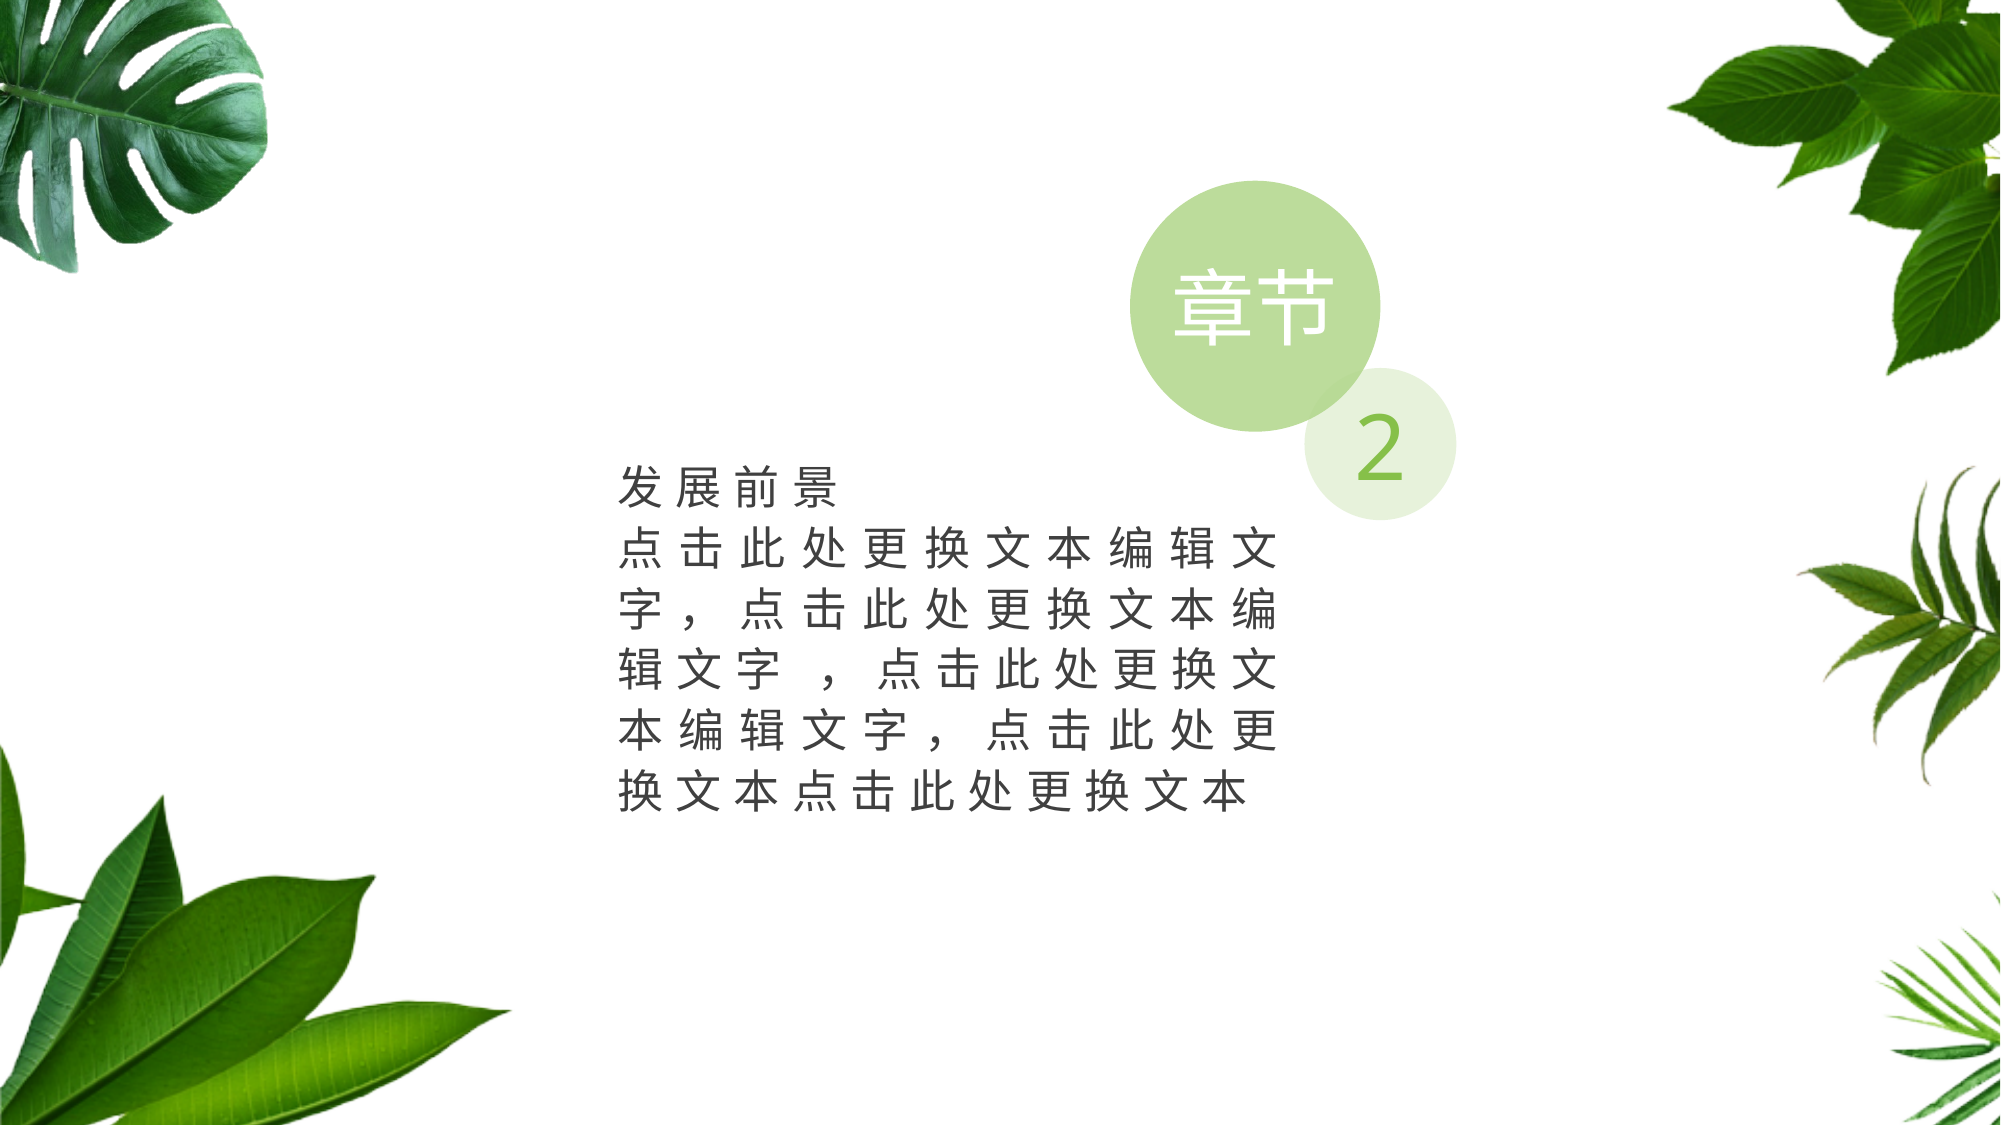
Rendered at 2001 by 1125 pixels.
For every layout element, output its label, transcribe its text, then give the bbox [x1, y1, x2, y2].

text_box 2 [1304, 367, 1457, 521]
picture [0, 0, 2001, 1125]
text_box 章节 [1130, 180, 1381, 432]
text_box 发展前景 点击此处更换文本编辑文字，点击此处更换文本编辑文字 ，点击此处更换文本编辑文字，点击此处更换文本点击此处更换文本 [602, 445, 1305, 862]
